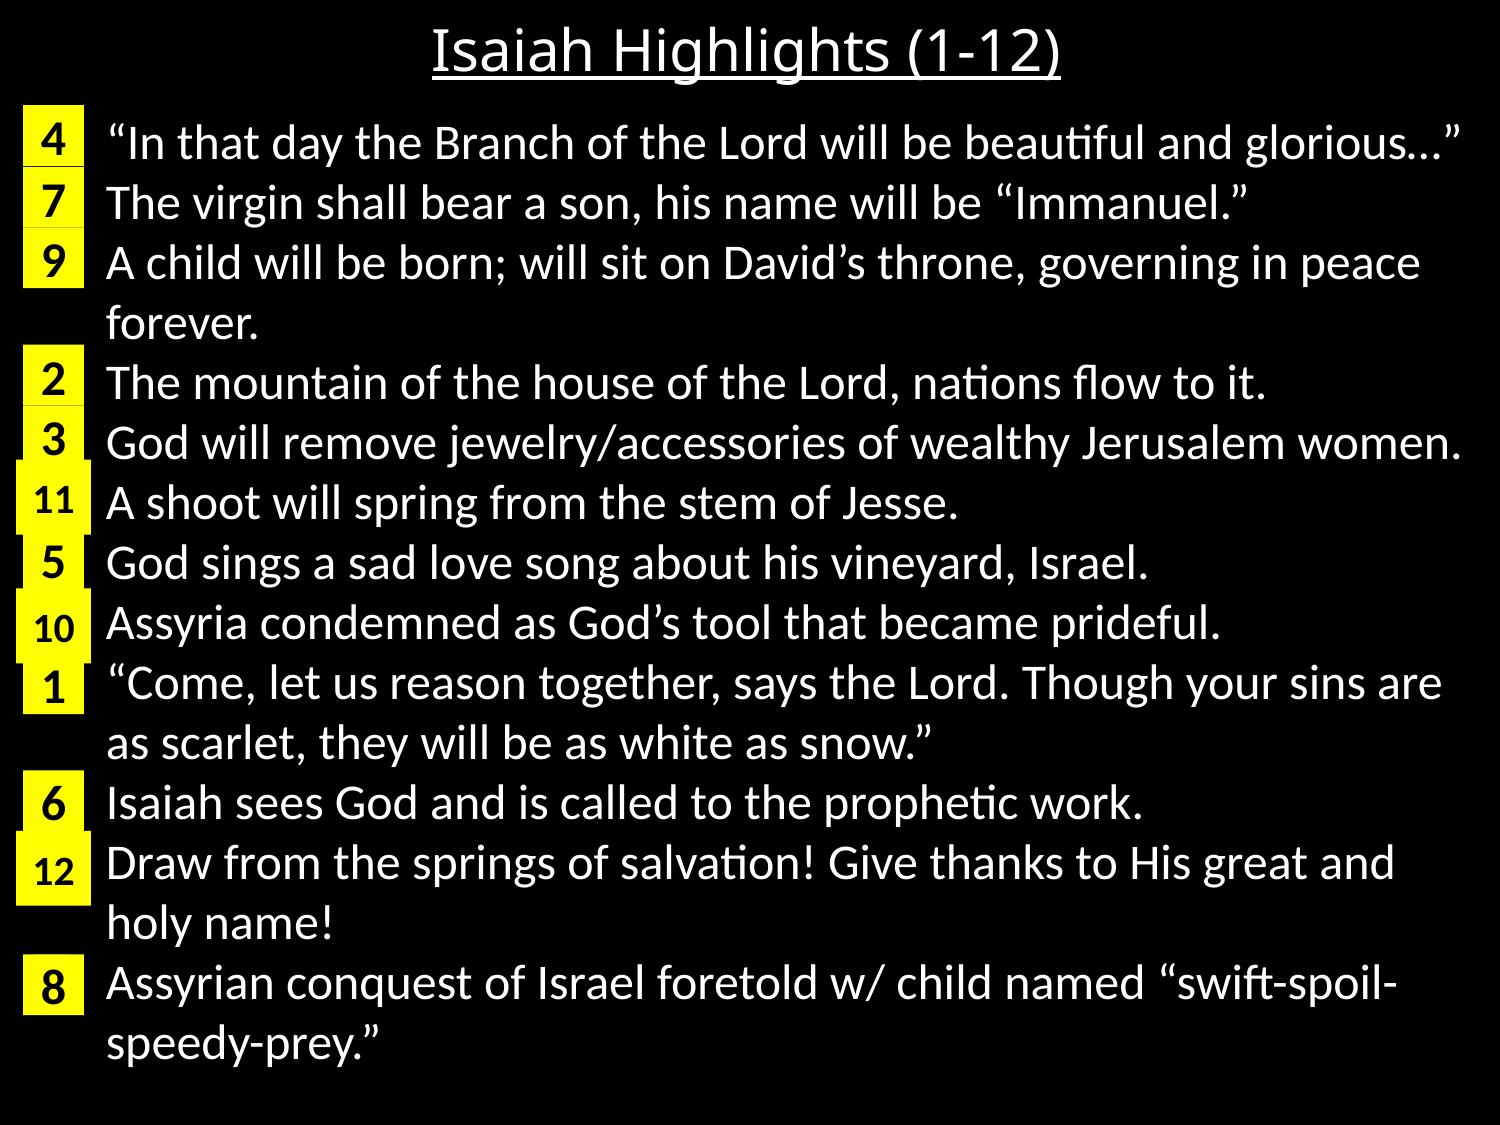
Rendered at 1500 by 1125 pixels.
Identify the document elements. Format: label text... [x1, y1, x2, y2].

text_box 9 [22, 227, 85, 289]
text_box 1 [22, 664, 85, 715]
title Isaiah Highlights (1-12) [99, 13, 1394, 101]
text_box “In that day the Branch of the Lord will be beautiful and glorious…” The virgin shall bear a son, his name will be “Immanuel.” A child will be born; will sit on David’s throne, governing in peace forever. The mountain of the house of the Lord, nations flow to it. God will remove jewelry/accessories of wealthy Jerusalem women. A shoot will spring from the stem of Jesse. God sings a sad love song about his vineyard, Israel. Assyria condemned as God’s tool that became prideful. “Come, let us reason together, says the Lord. Though your sins are as scarlet, they will be as white as snow.” Isaiah sees God and is called to the prophetic work. Draw from the springs of salvation! Give thanks to His great and holy name! Assyrian conquest of Israel foretold w/ child named “swift-spoil-speedy-prey.” [16, 101, 1484, 1077]
text_box 8 [22, 953, 85, 1016]
text_box 11 [15, 459, 92, 536]
text_box 10 [15, 587, 92, 664]
text_box 3 [22, 404, 85, 459]
text_box 5 [22, 536, 85, 587]
text_box 12 [15, 830, 92, 907]
text_box 4 [22, 104, 85, 166]
text_box 2 [22, 344, 85, 404]
text_box 7 [22, 166, 85, 227]
text_box 6 [22, 769, 85, 830]
